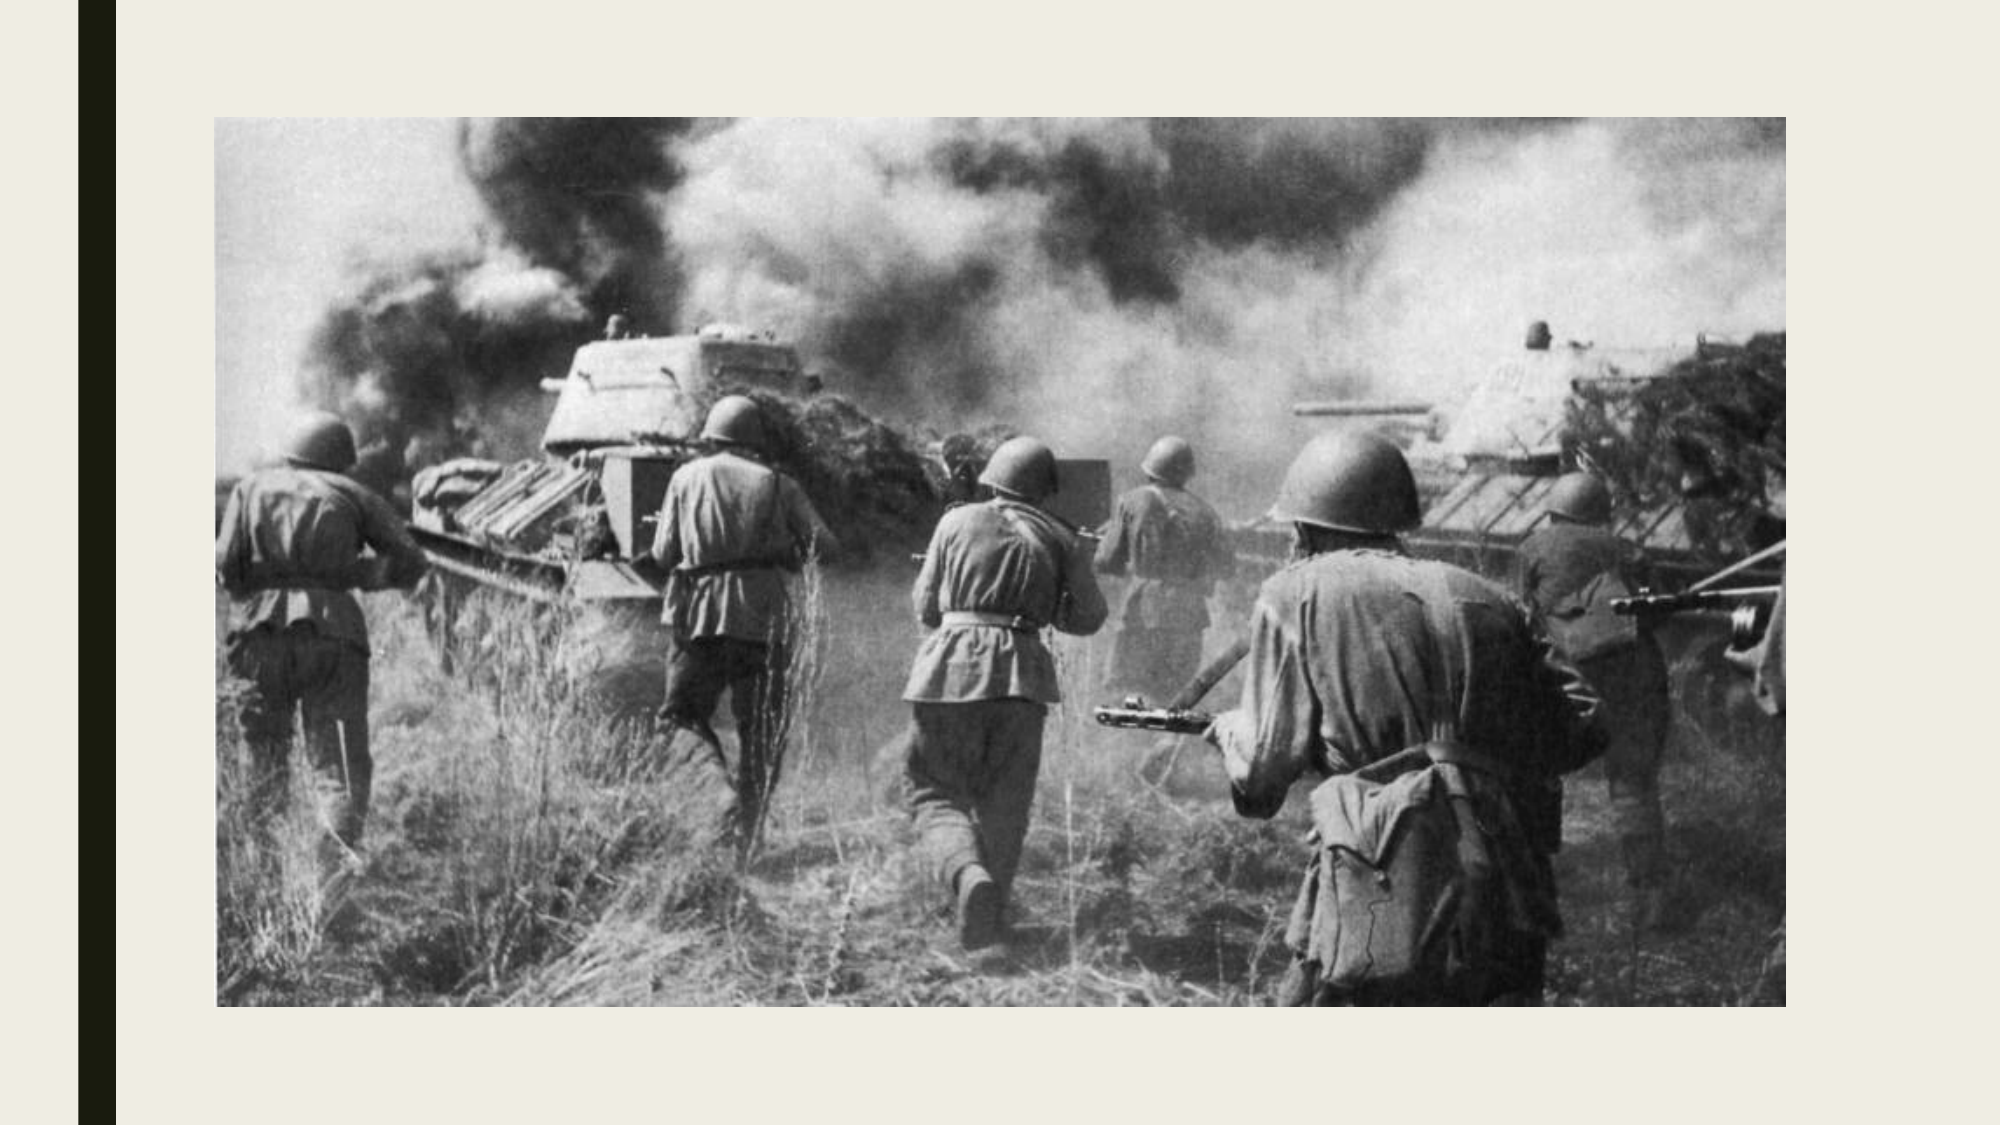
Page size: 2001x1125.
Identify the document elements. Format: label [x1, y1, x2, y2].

picture [214, 117, 1786, 1007]
